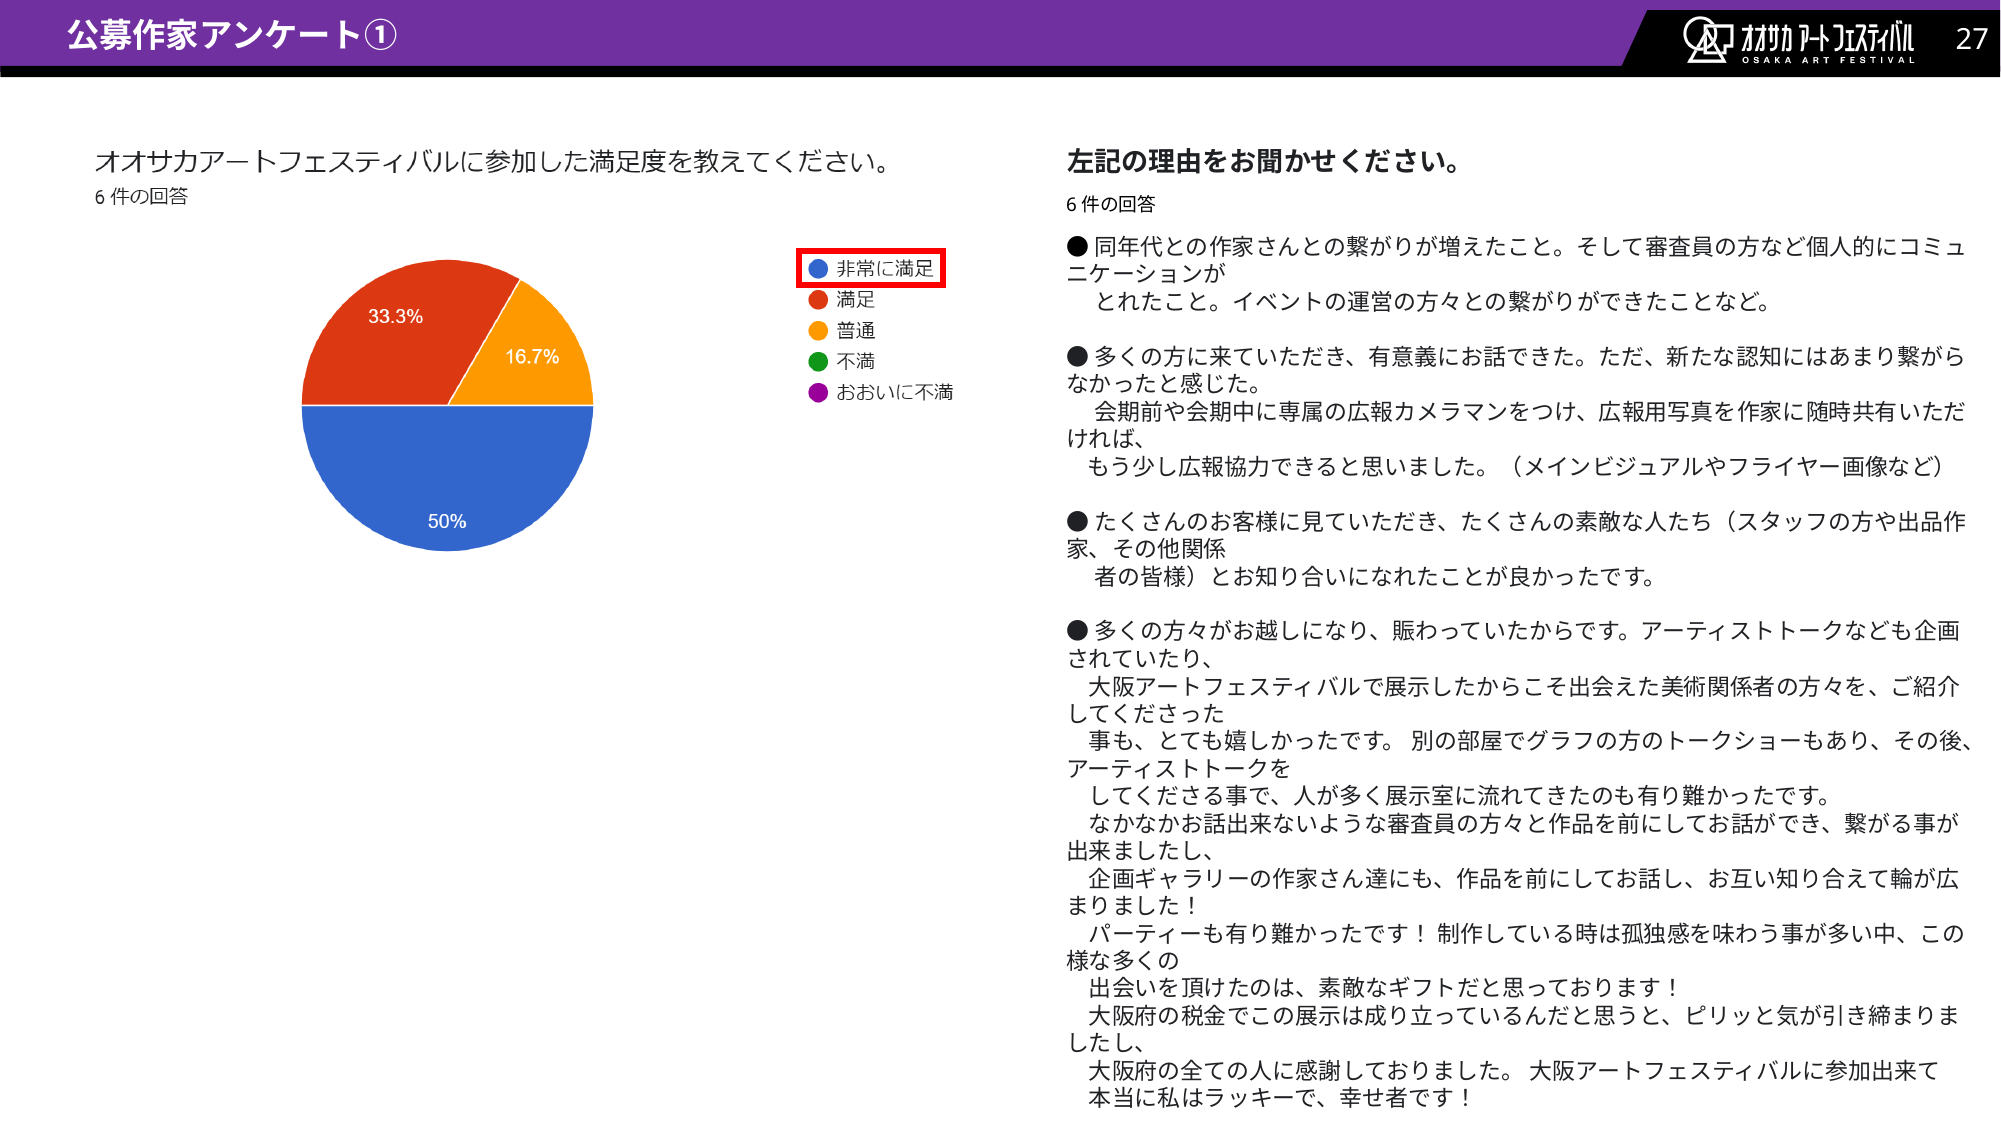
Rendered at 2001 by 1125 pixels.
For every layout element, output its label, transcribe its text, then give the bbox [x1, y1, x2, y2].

text_box ●同年代との作家さんとの繋がりが増えたこと。そして審査員の方など個人的にコミュニケーションが とれたこと。イベントの運営の方々との繋がりができたことなど。 ●多くの方に来ていただき、有意義にお話できた。ただ、新たな認知にはあまり繋がらなかったと感じた。 会期前や会期中に専属の広報カメラマンをつけ、広報用写真を作家に随時共有いただければ、 もう少し広報協力できると思いました。（メインビジュアルやフライヤー画像など） ●たくさんのお客様に見ていただき、たくさんの素敵な人たち（スタッフの方や出品作家、その他関係 者の皆様）とお知り合いになれたことが良かったです。 ●多くの方々がお越しになり、賑わっていたからです。アーティストトークなども企画されていたり、 大阪アートフェスティバルで展示したからこそ出会えた美術関係者の方々を、ご紹介してくださった 事も、とても嬉しかったです。 別の部屋でグラフの方のトークショーもあり、その後、アーティストトークを してくださる事で、人が多く展示室に流れてきたのも有り難かったです。 なかなかお話出来ないような審査員の方々と作品を前にしてお話ができ、繋がる事が出来ましたし、 企画ギャラリーの作家さん達にも、作品を前にしてお話し、お互い知り合えて輪が広まりました！ パーティーも有り難かったです！ 制作している時は孤独感を味わう事が多い中、この様な多くの 出会いを頂けたのは、素敵なギフトだと思っております！ 大阪府の税金でこの展示は成り立っているんだと思うと、ピリッと気が引き締まりましたし、 大阪府の全ての人に感謝しておりました。 大阪アートフェスティバルに参加出来て 本当に私はラッキーで、幸せ者です！ ●鑑賞者の方々をはじめ、作家さんや運営スタッフの方々、美術関係者の方々と交流できたため。 ●たくさんの方に見ていただけた。審査員の方とお話しできた。 [1051, 225, 1984, 1125]
title 公募作家アンケート① [51, 10, 716, 64]
picture [55, 106, 971, 607]
picture [1682, 15, 1917, 65]
text_box 6件の回答 [1051, 185, 1984, 223]
text_box 左記の理由をお聞かせください。 [1053, 137, 1786, 185]
